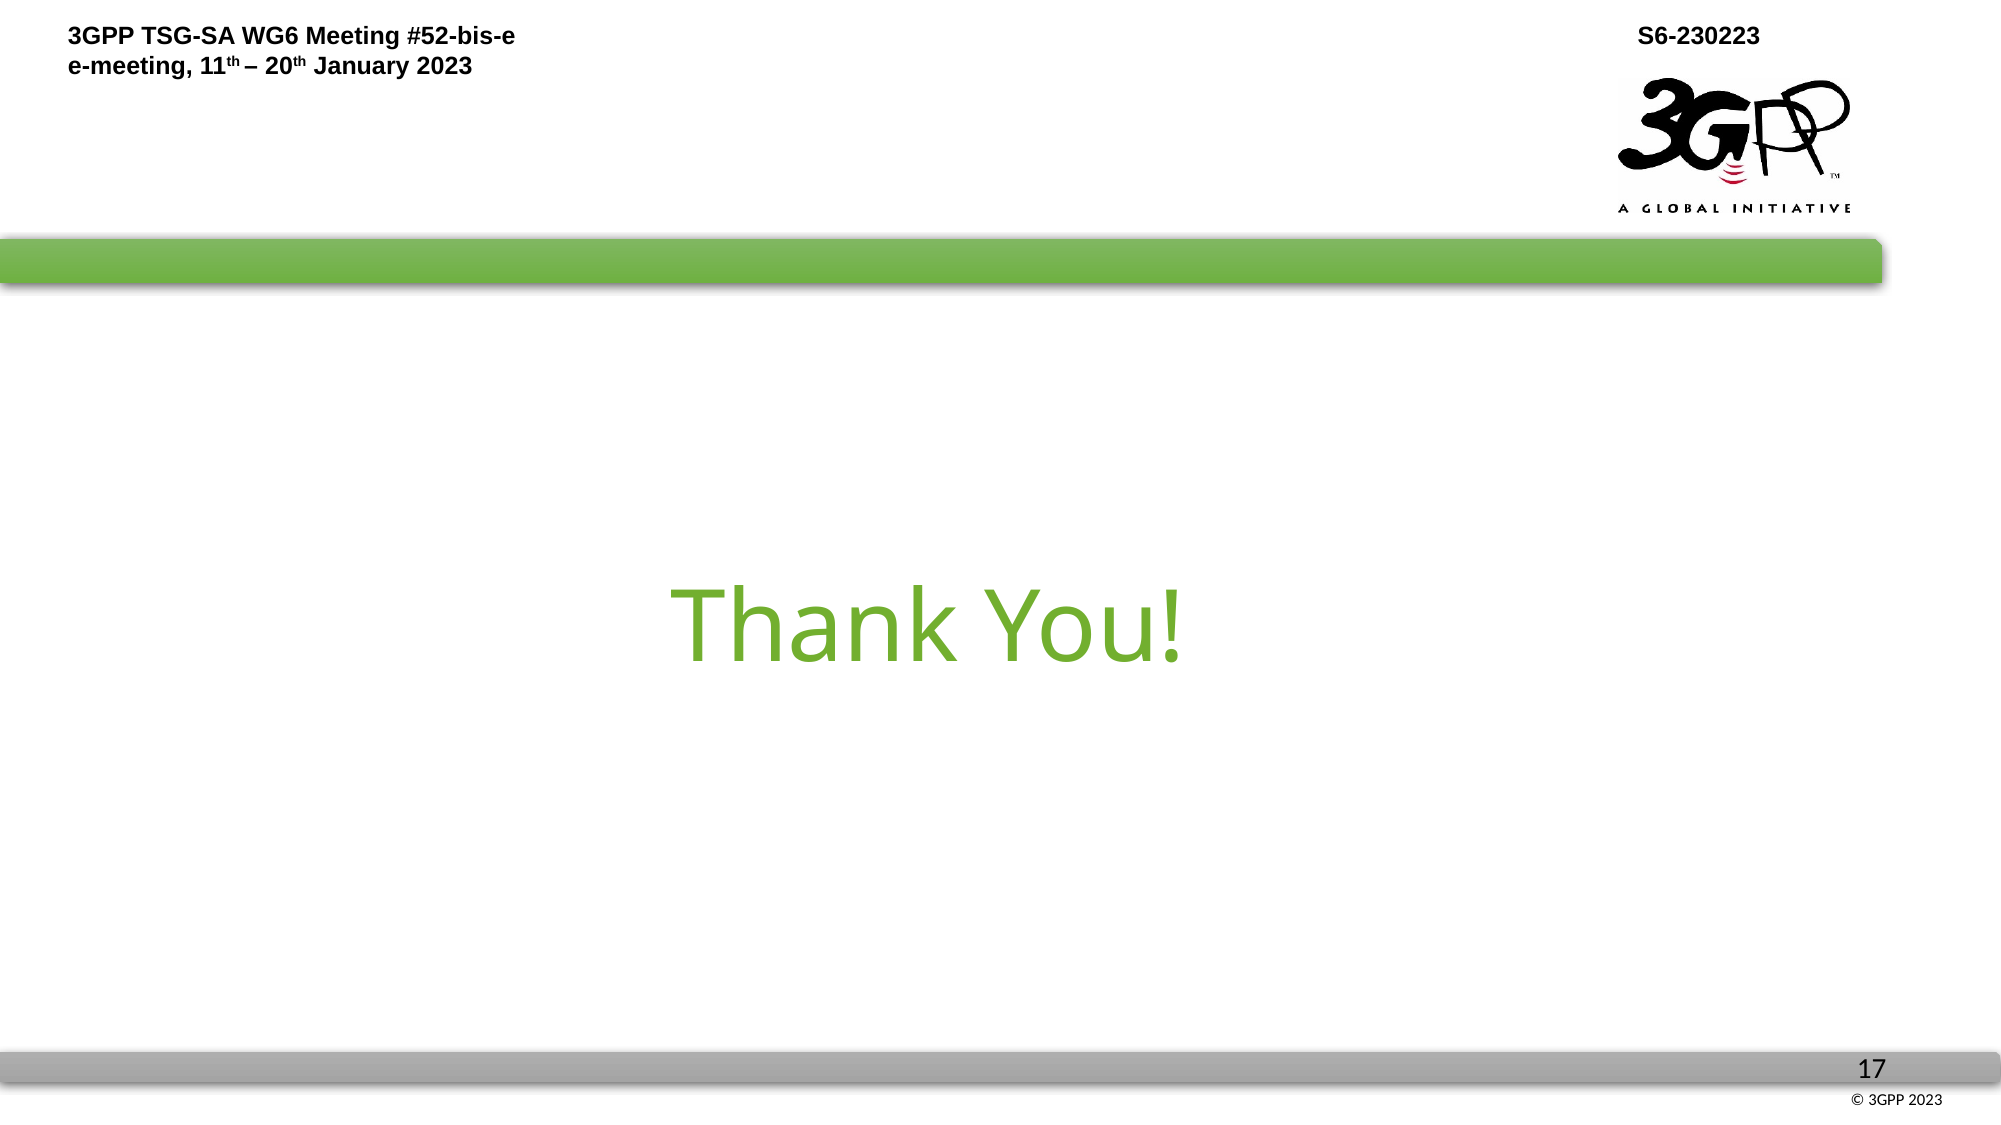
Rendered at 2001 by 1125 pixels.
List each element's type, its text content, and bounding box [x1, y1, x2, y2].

picture [1618, 78, 1850, 213]
title Thank You! [368, 535, 1489, 724]
